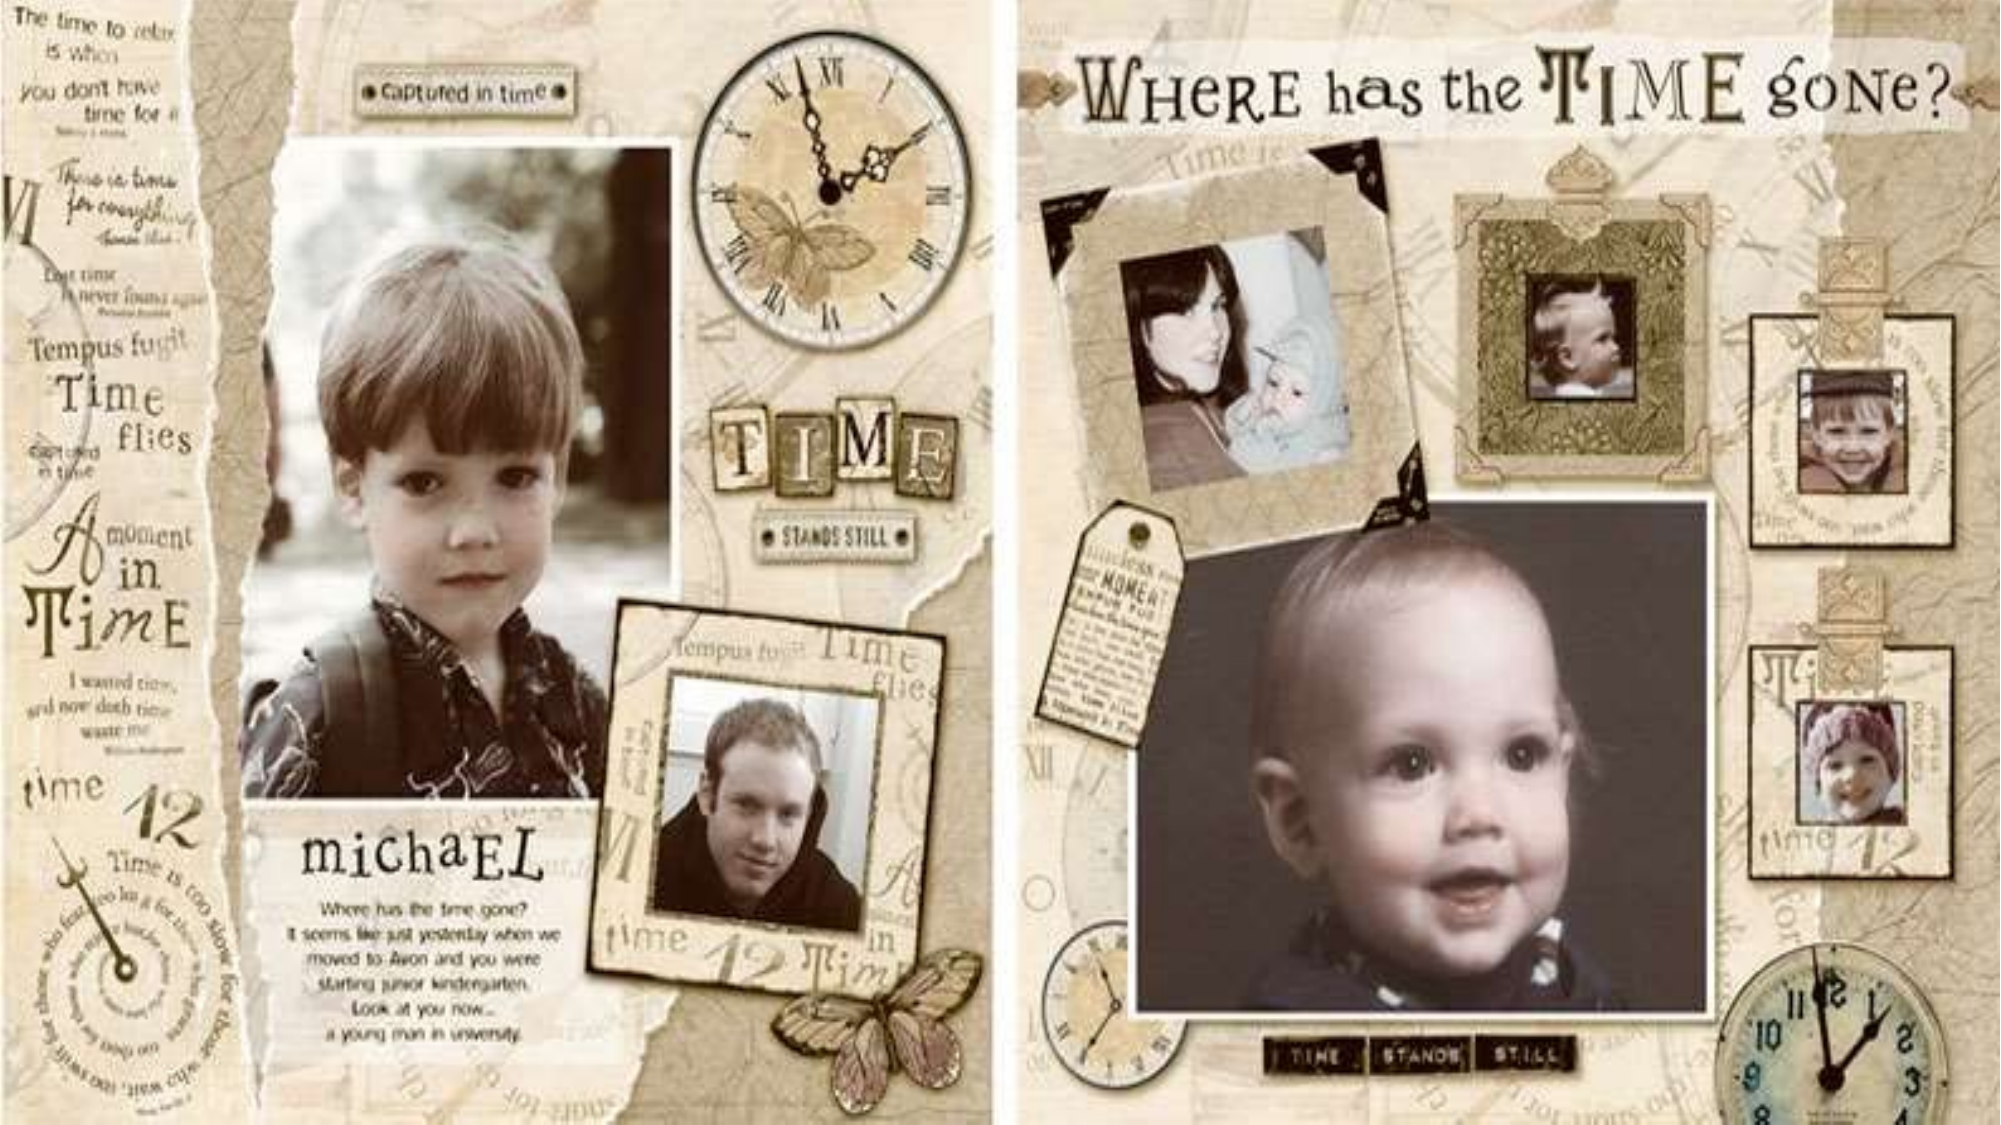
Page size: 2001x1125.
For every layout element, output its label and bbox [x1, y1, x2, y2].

text_box [0, 0, 2000, 1125]
